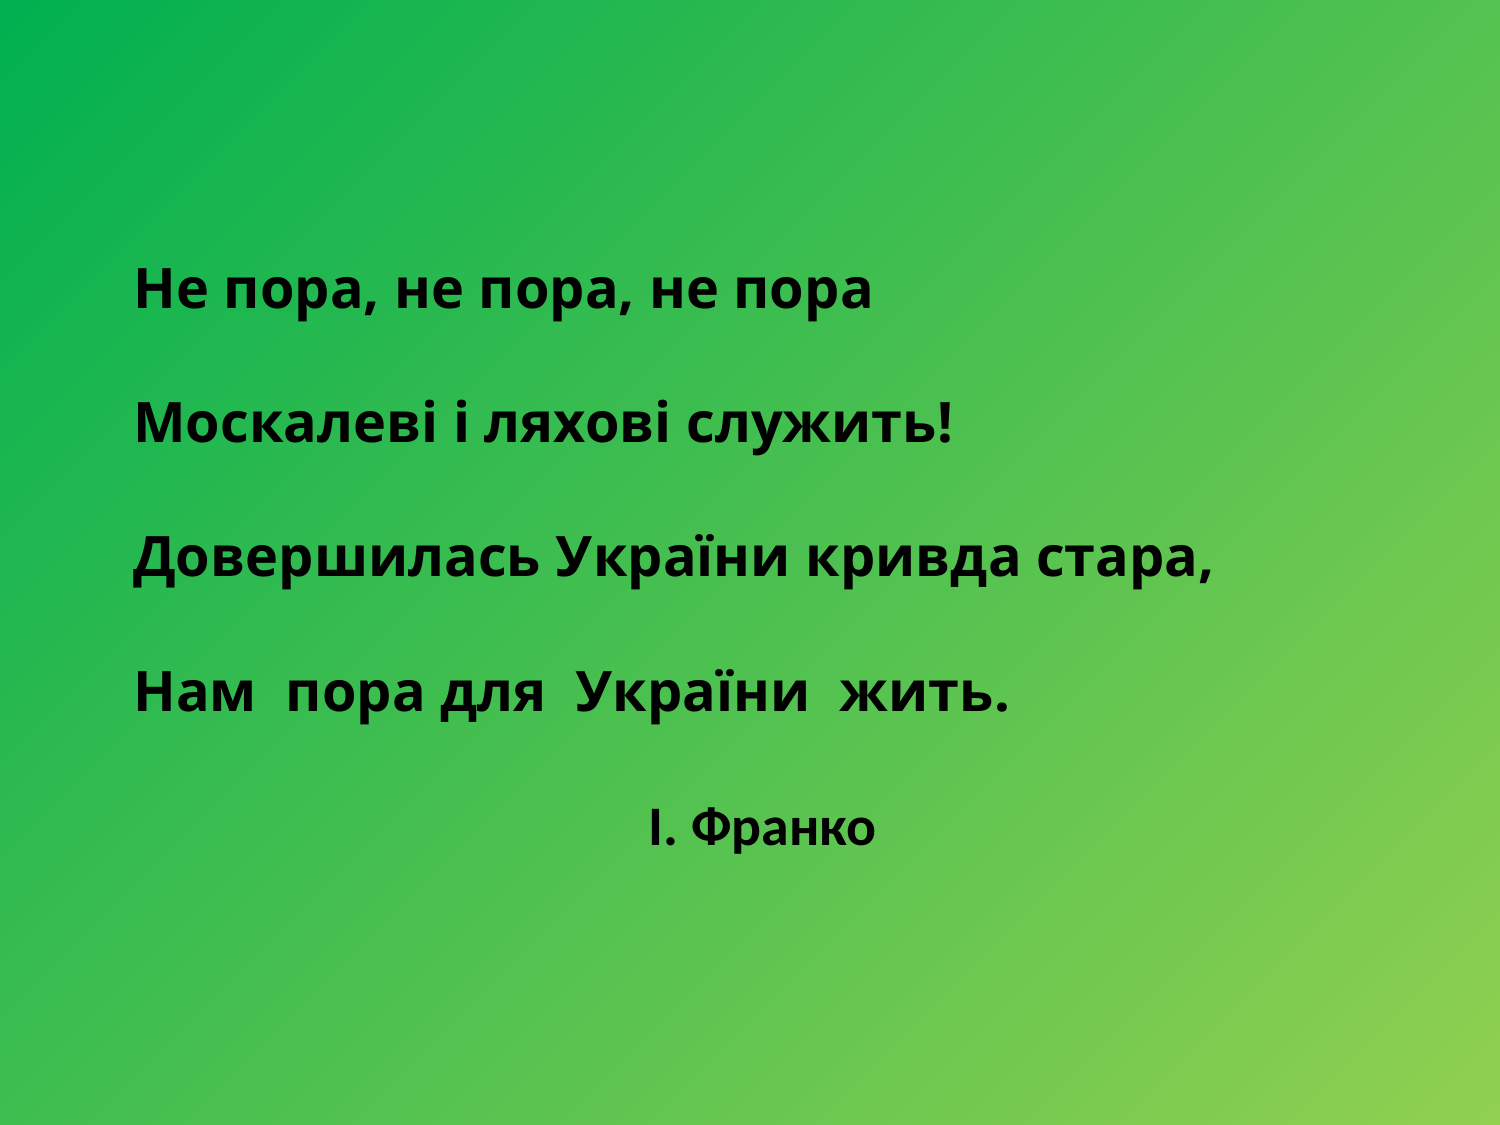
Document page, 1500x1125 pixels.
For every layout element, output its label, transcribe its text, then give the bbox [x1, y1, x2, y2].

title Не пора, не пора, не пора Москалеві і ляхові служить! Довершилась України кривда стара, Нам пора для України жить. І. Франко [75, 243, 1425, 1000]
